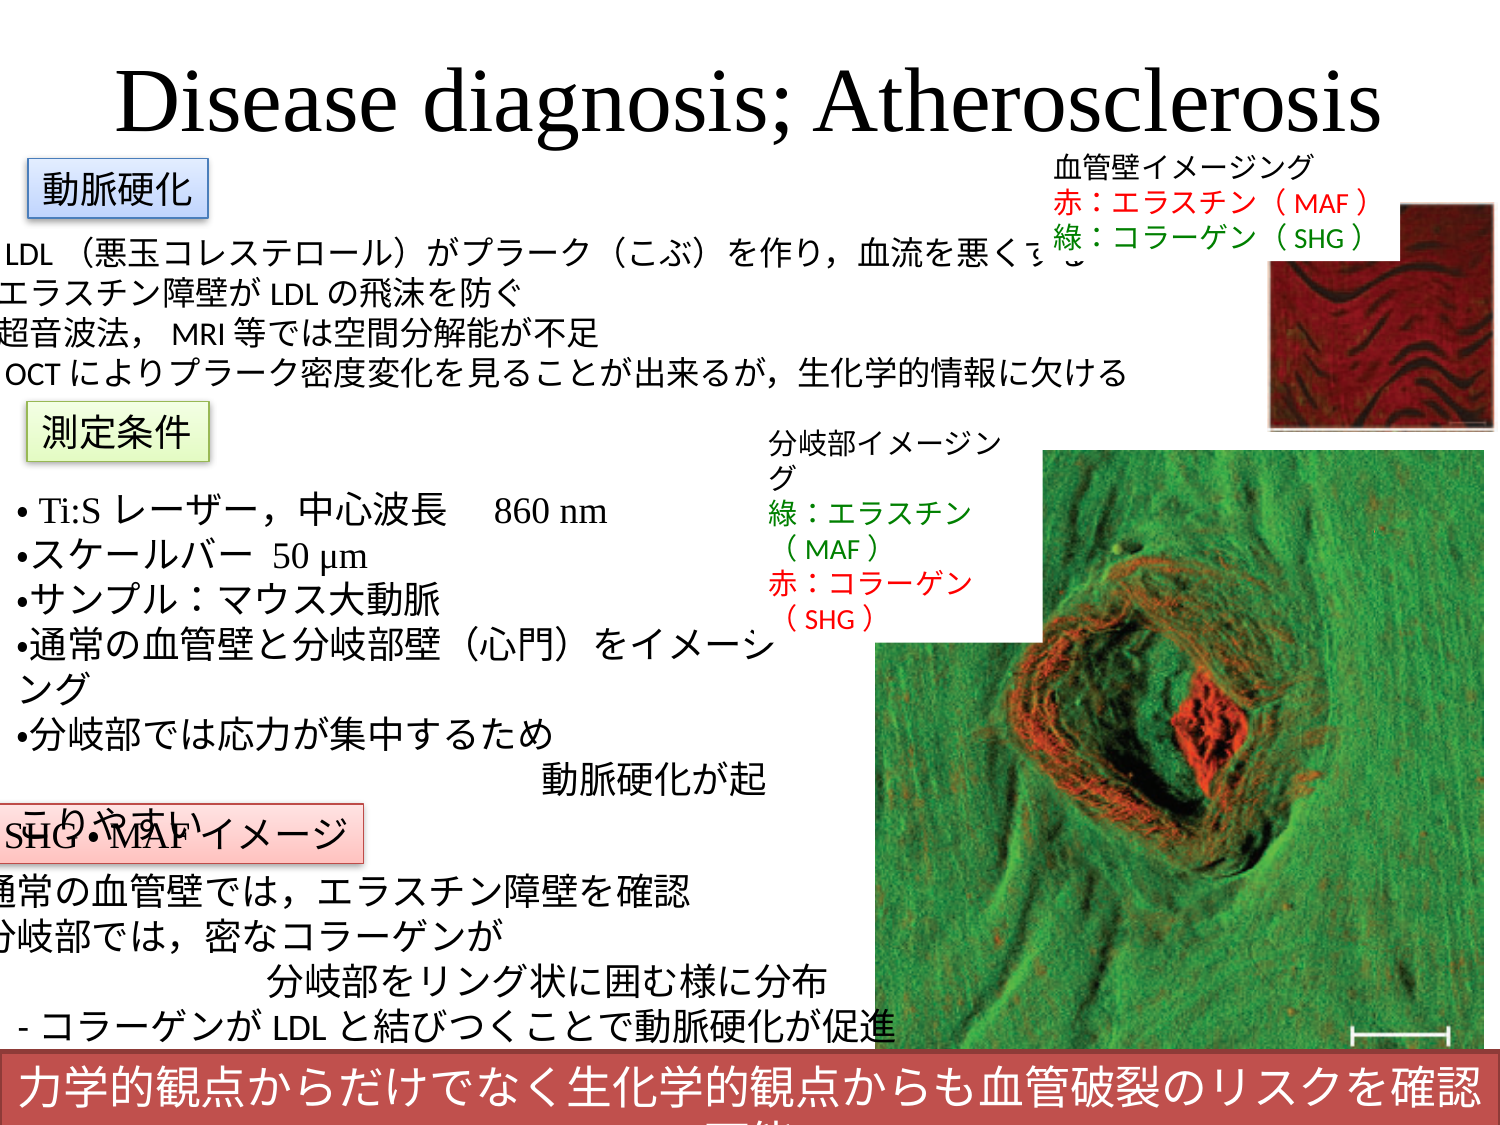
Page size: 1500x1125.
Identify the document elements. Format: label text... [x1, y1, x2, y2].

text_box 分岐部イメージング 綠：エラスチン（MAF） 赤：コラーゲン（SHG） [754, 418, 1043, 643]
text_box SHG・MAFイメージ [0, 803, 364, 860]
text_box 動脈硬化 [27, 158, 209, 219]
text_box ・LDL（悪玉コレステロール）がプラーク（こぶ）を作り，血流を悪くする ・エラスチン障壁がLDLの飛沫を防ぐ ・超音波法，MRI等では空間分解能が不足 ・OCTによりプラーク密度変化を見ることが出来るが，生化学的情報に欠ける [0, 224, 1145, 400]
text_box ・Ti:Sレーザー，中心波長 860 nm ・スケールバー 50 μm ・サンプル：マウス大動脈 ・通常の血管壁と分岐部壁（心門）をイメージング ・分岐部では応力が集中するため 動脈硬化が起こりやすい [2, 478, 803, 854]
text_box ・通常の血管壁では，エラスチン障壁を確認 ・分岐部では，密なコラーゲンが 分岐部をリング状に囲む様に分布 -コラーゲンがLDLと結びつくことで動脈硬化が促進 [0, 860, 837, 1056]
text_box 血管壁イメージング 赤：エラスチン（MAF） 綠：コラーゲン（SHG） [1038, 141, 1401, 262]
text_box Disease diagnosis; Atherosclerosis [74, 1, 1425, 189]
picture [842, 201, 1500, 1069]
text_box 測定条件 [26, 401, 210, 462]
text_box 力学的観点からだけでなく生化学的観点からも血管破裂のリスクを確認可能 [0, 1056, 1500, 1125]
